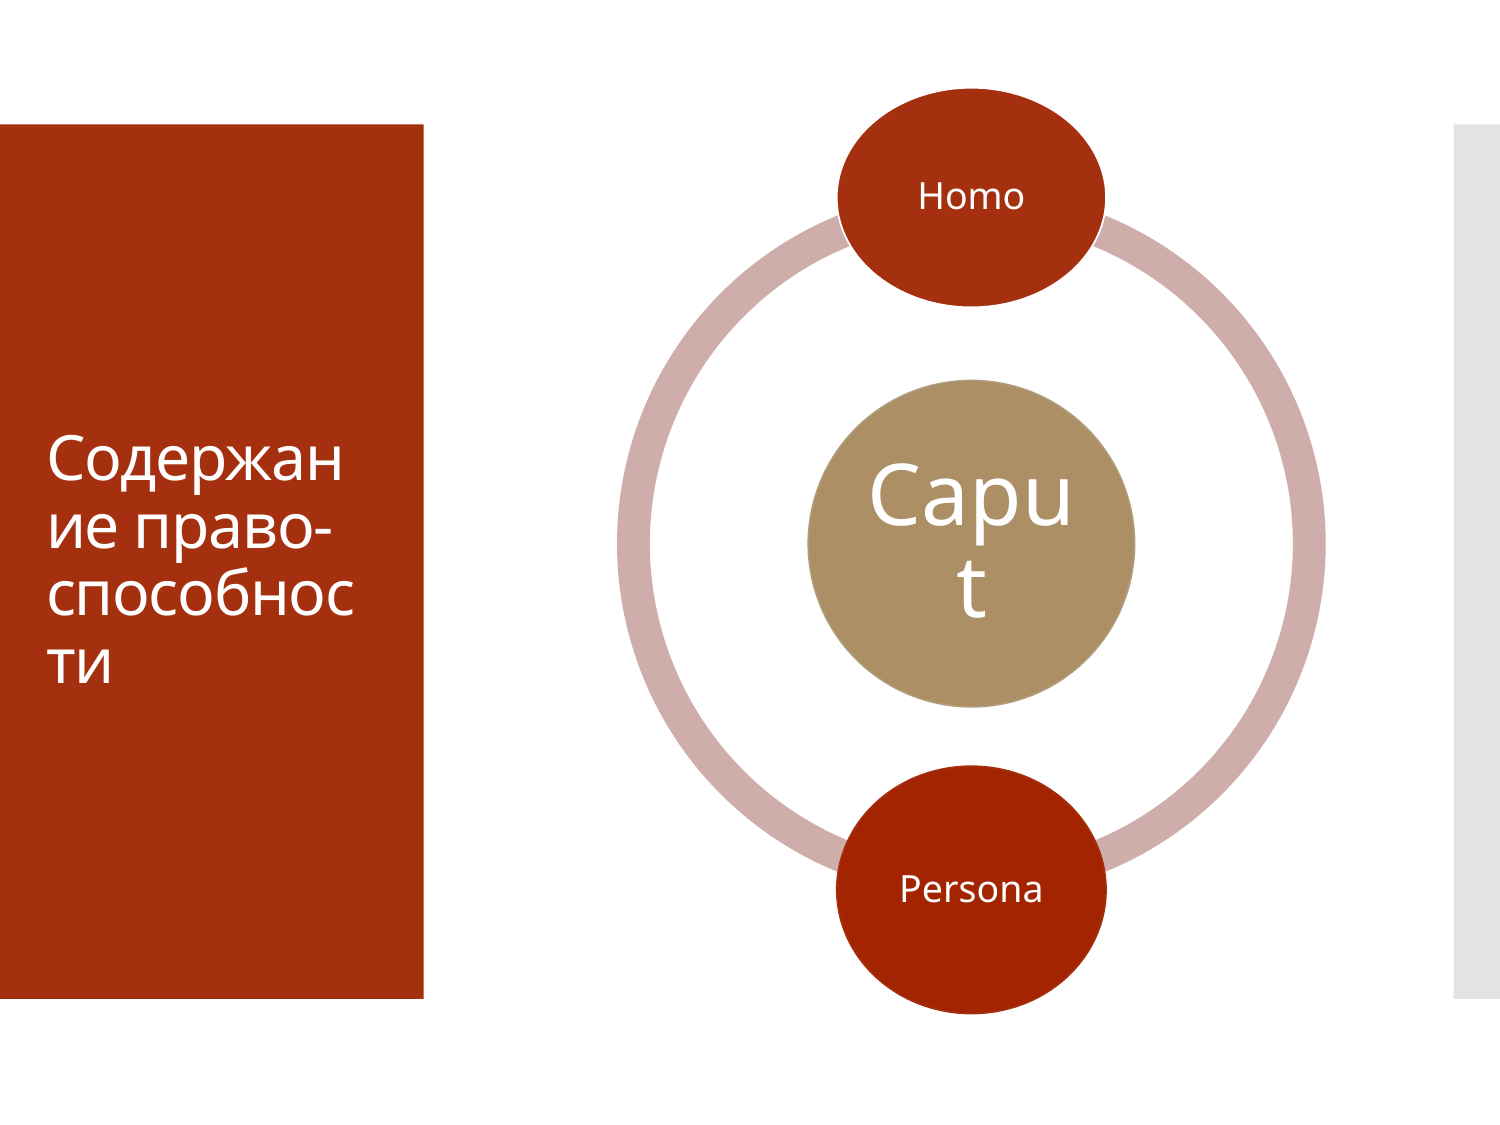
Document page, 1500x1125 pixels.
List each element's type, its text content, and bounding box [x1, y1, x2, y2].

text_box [501, 89, 1442, 1012]
title Содержание право-способности [31, 184, 394, 940]
